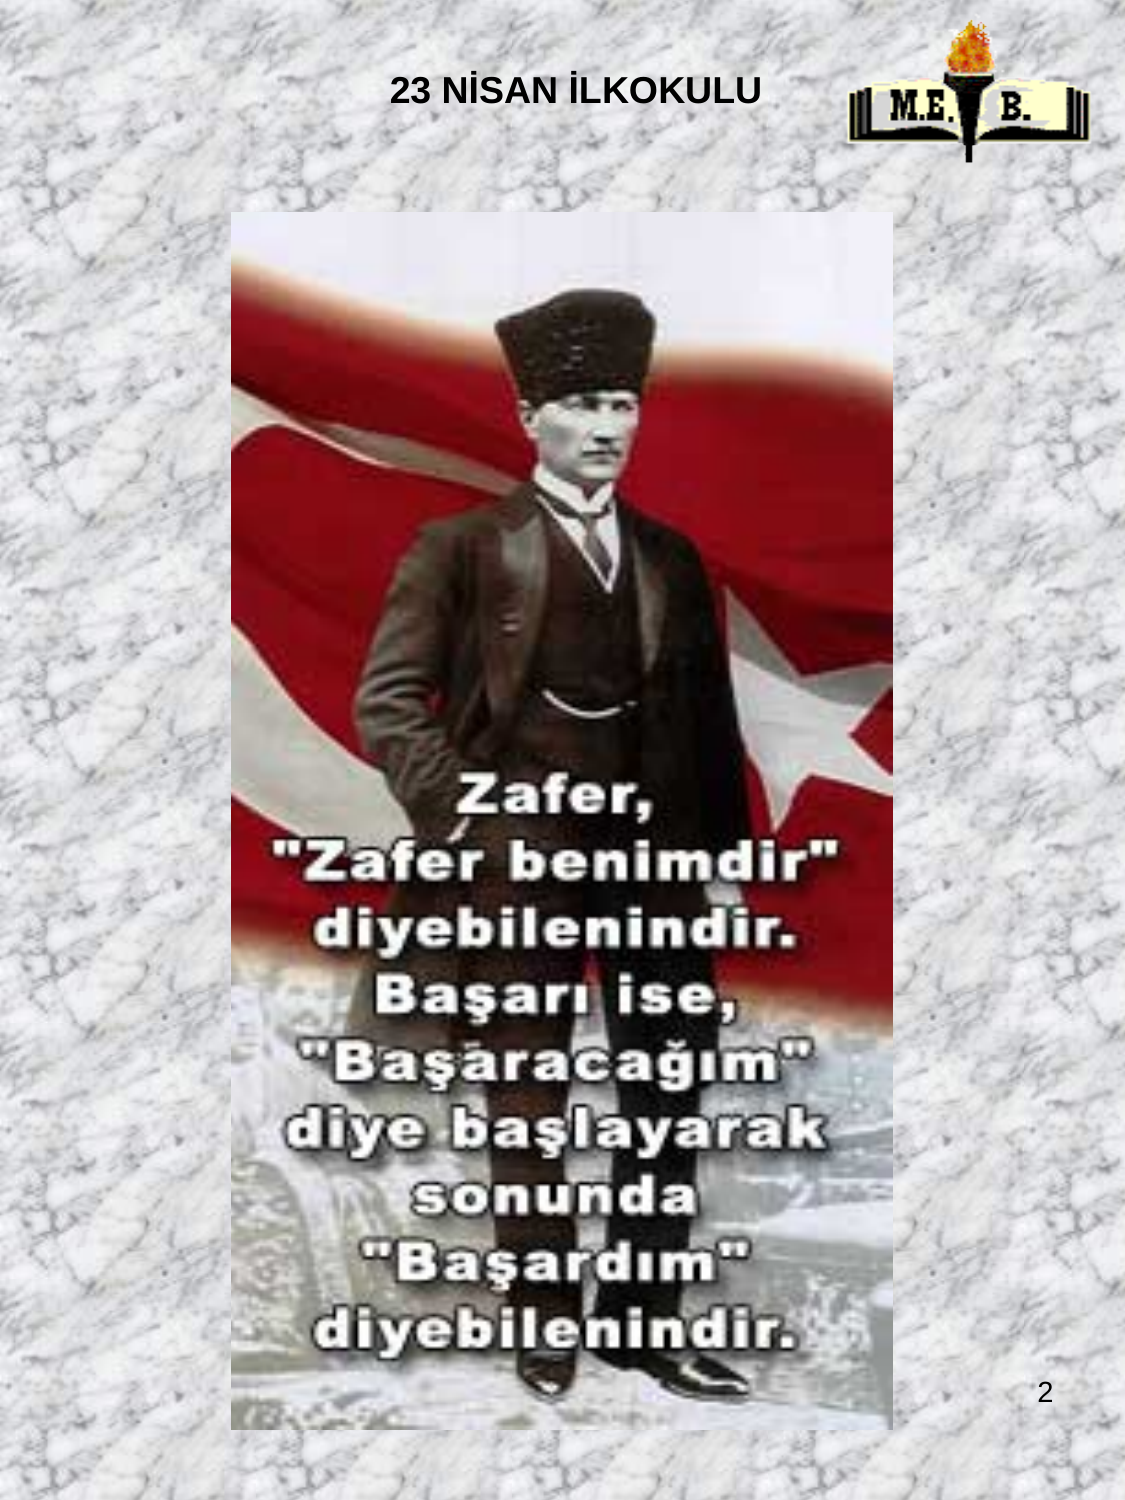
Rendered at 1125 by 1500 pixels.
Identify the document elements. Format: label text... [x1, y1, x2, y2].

picture [0, 0, 1125, 1500]
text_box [324, 0, 1125, 173]
slide_number 2 [806, 1365, 1069, 1471]
